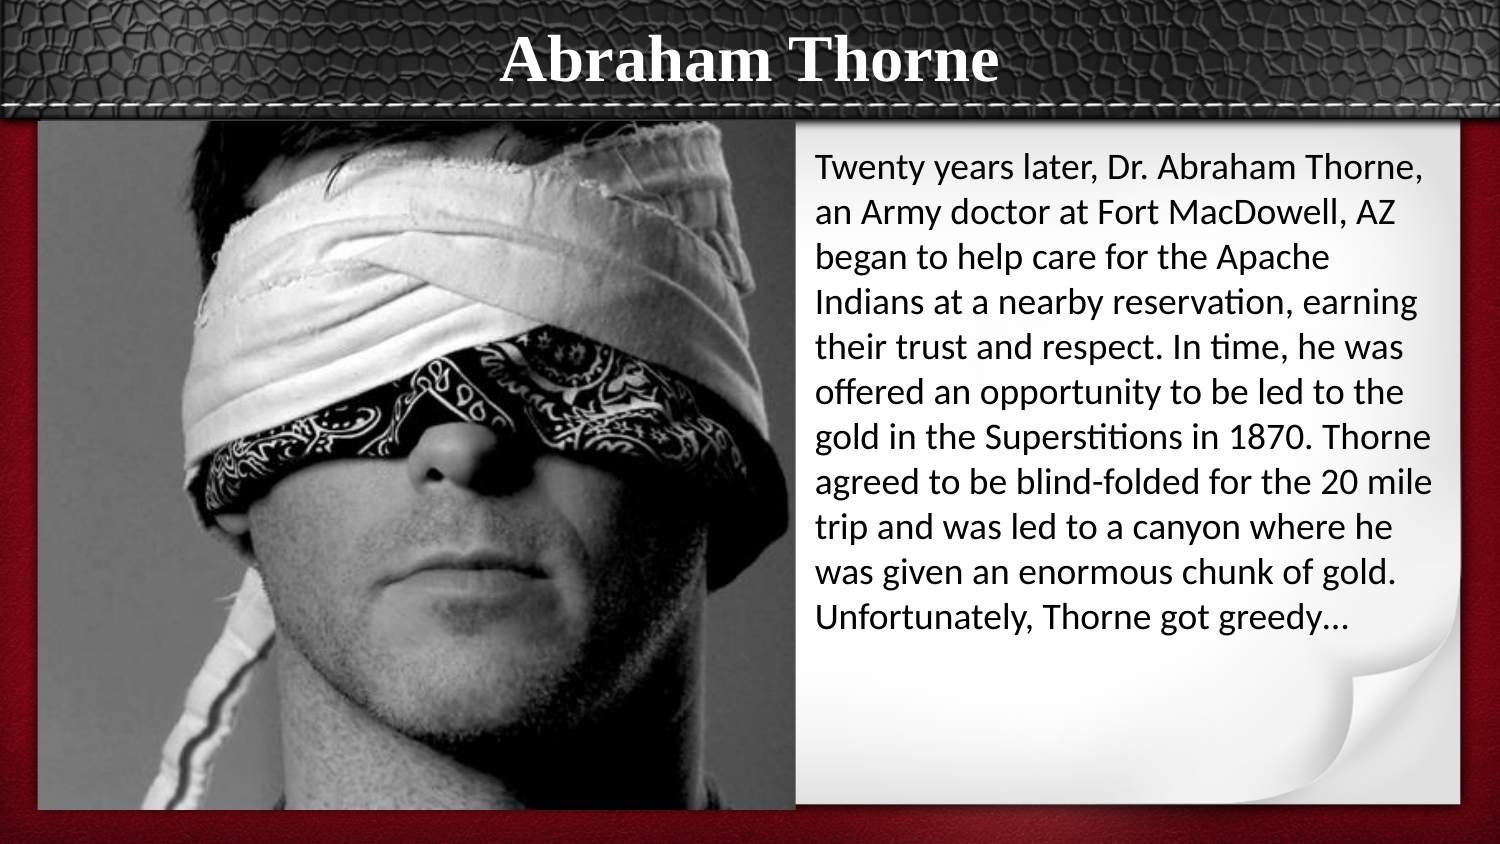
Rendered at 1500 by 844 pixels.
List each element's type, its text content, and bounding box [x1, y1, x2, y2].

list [37, 121, 796, 810]
title Abraham Thorne [75, 12, 1425, 97]
picture [0, 0, 1500, 844]
text_box Twenty years later, Dr. Abraham Thorne, an Army doctor at Fort MacDowell, AZ began to help care for the Apache Indians at a nearby reservation, earning their trust and respect. In time, he was offered an opportunity to be led to the gold in the Superstitions in 1870. Thorne agreed to be blind-folded for the 20 mile trip and was led to a canyon where he was given an enormous chunk of gold. Unfortunately, Thorne got greedy… [800, 134, 1450, 644]
